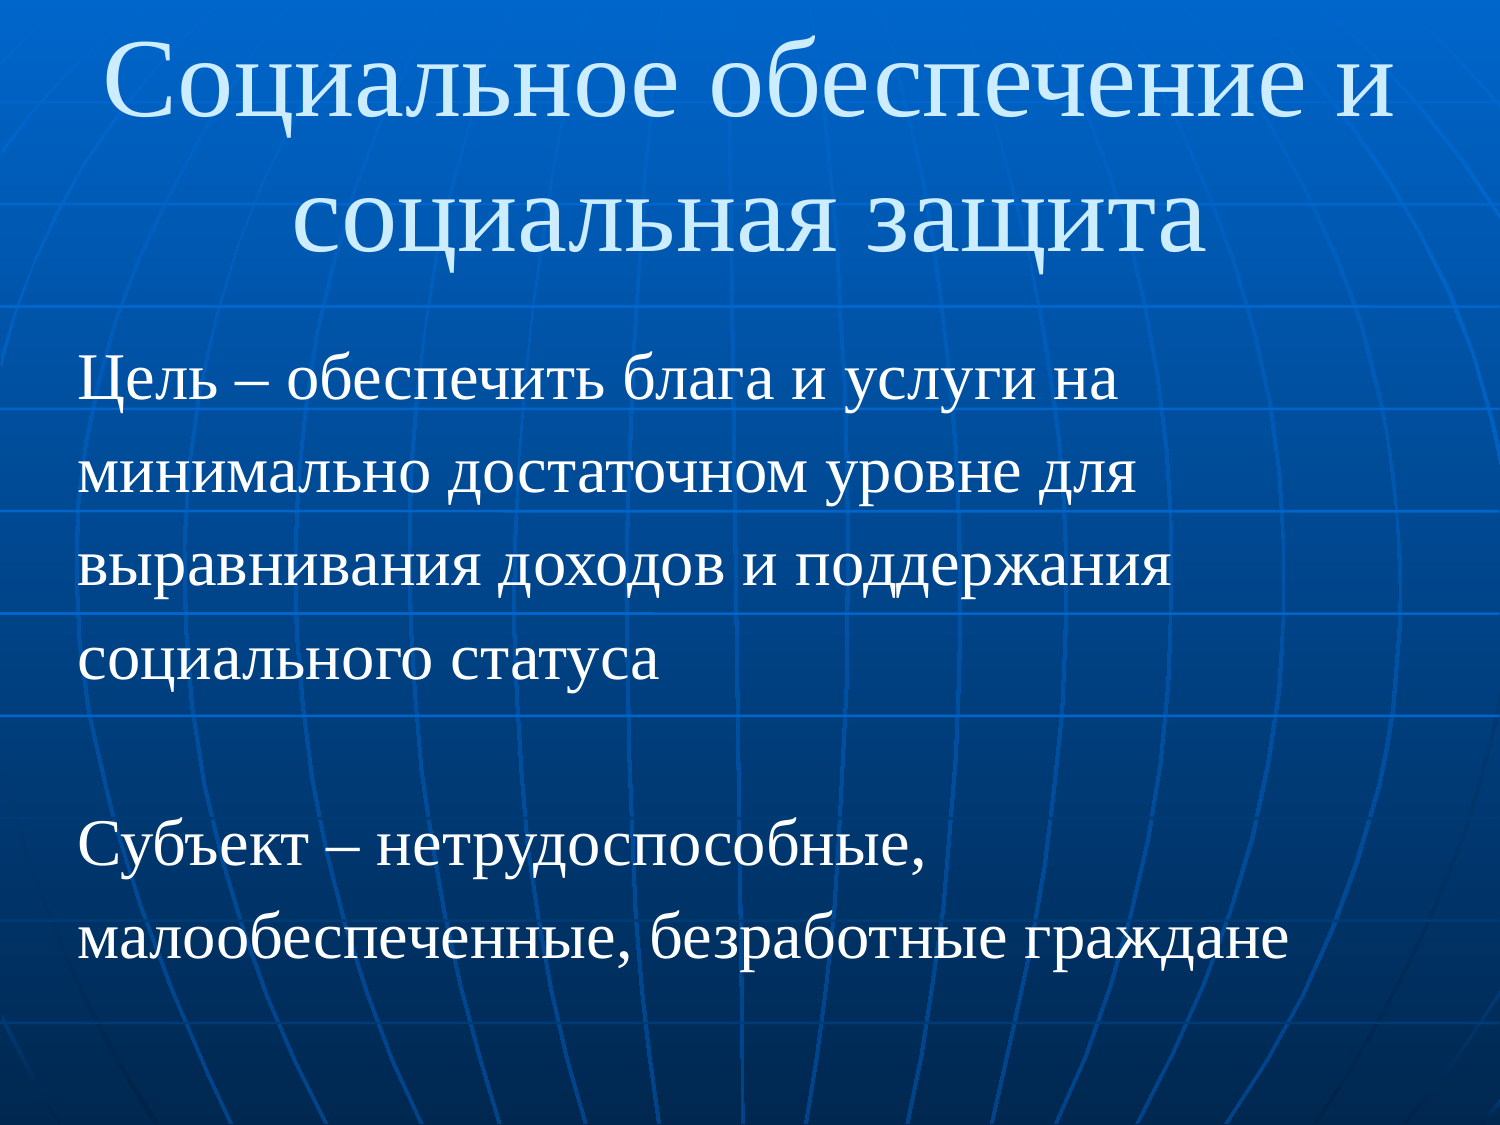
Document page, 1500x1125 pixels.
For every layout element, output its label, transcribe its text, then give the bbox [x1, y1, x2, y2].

title Социальное обеспечение и социальная защита [75, 45, 1425, 233]
list Цель – обеспечить блага и услуги на минимально достаточном уровне для выравнивания доходов и поддержания социального статуса Субъект – нетрудоспособные, малообеспеченные, безработные граждане [62, 324, 1413, 1069]
